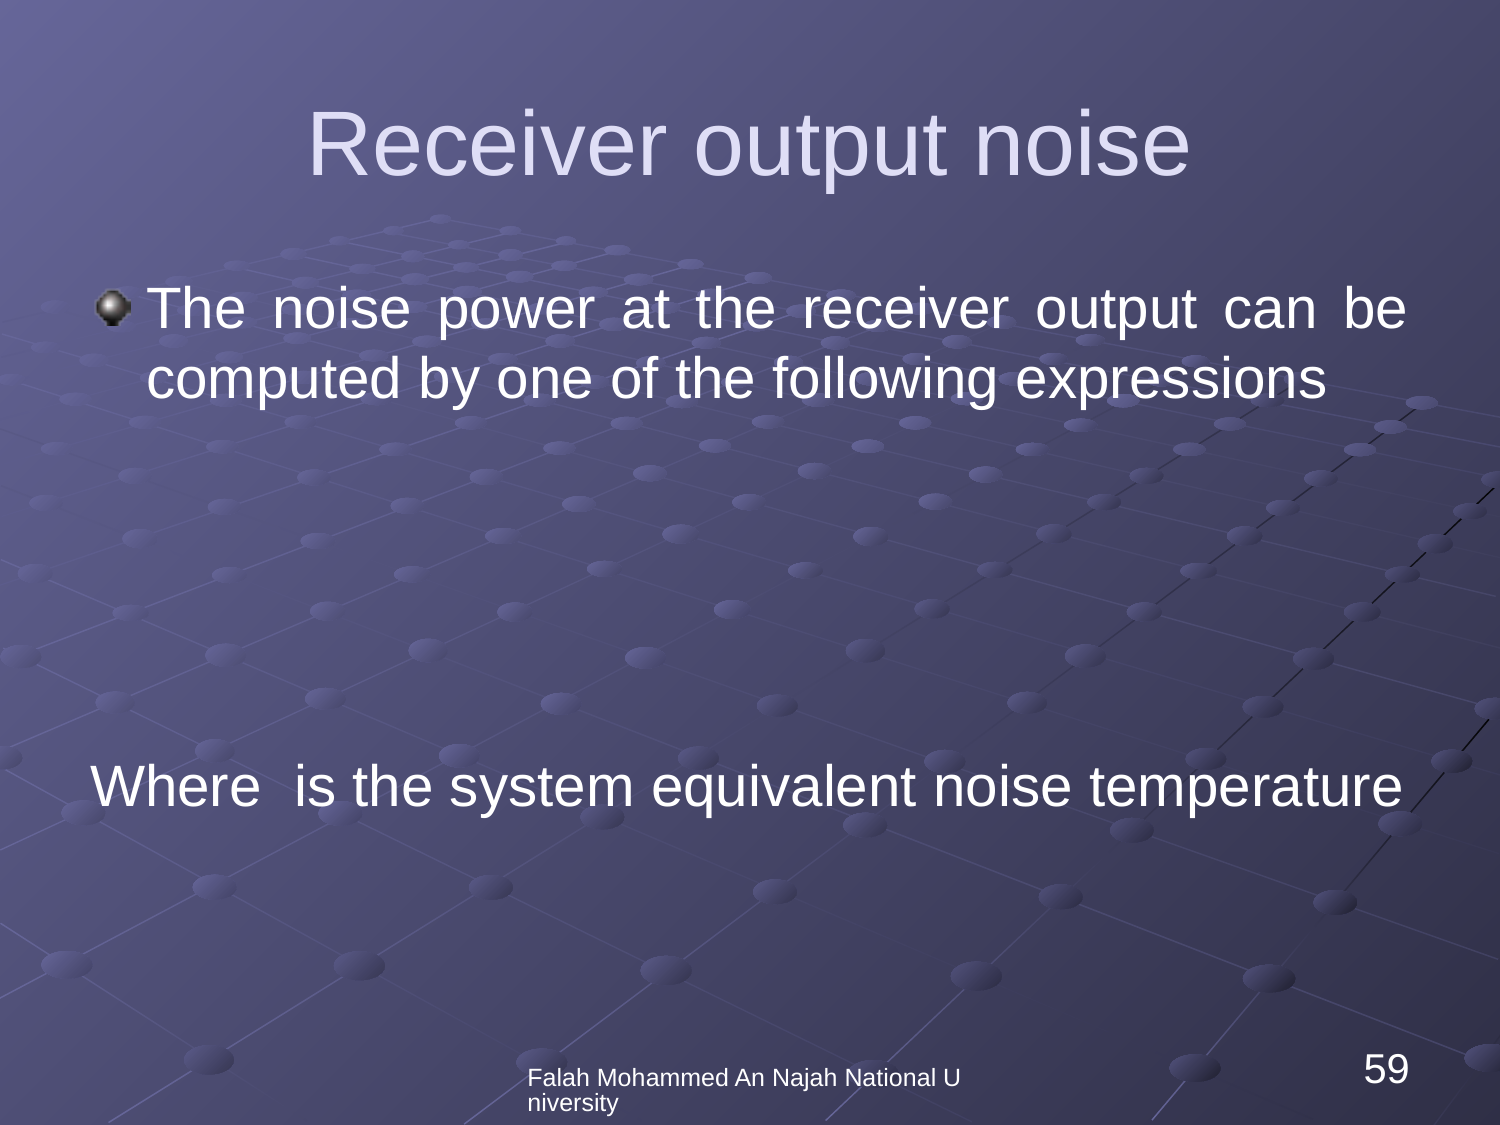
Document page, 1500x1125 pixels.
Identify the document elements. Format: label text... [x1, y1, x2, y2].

title Receiver output noise [75, 45, 1425, 233]
slide_number 59 [1074, 1024, 1425, 1100]
footer Falah Mohammed An Najah National University [512, 1024, 988, 1100]
picture [90, 284, 131, 326]
